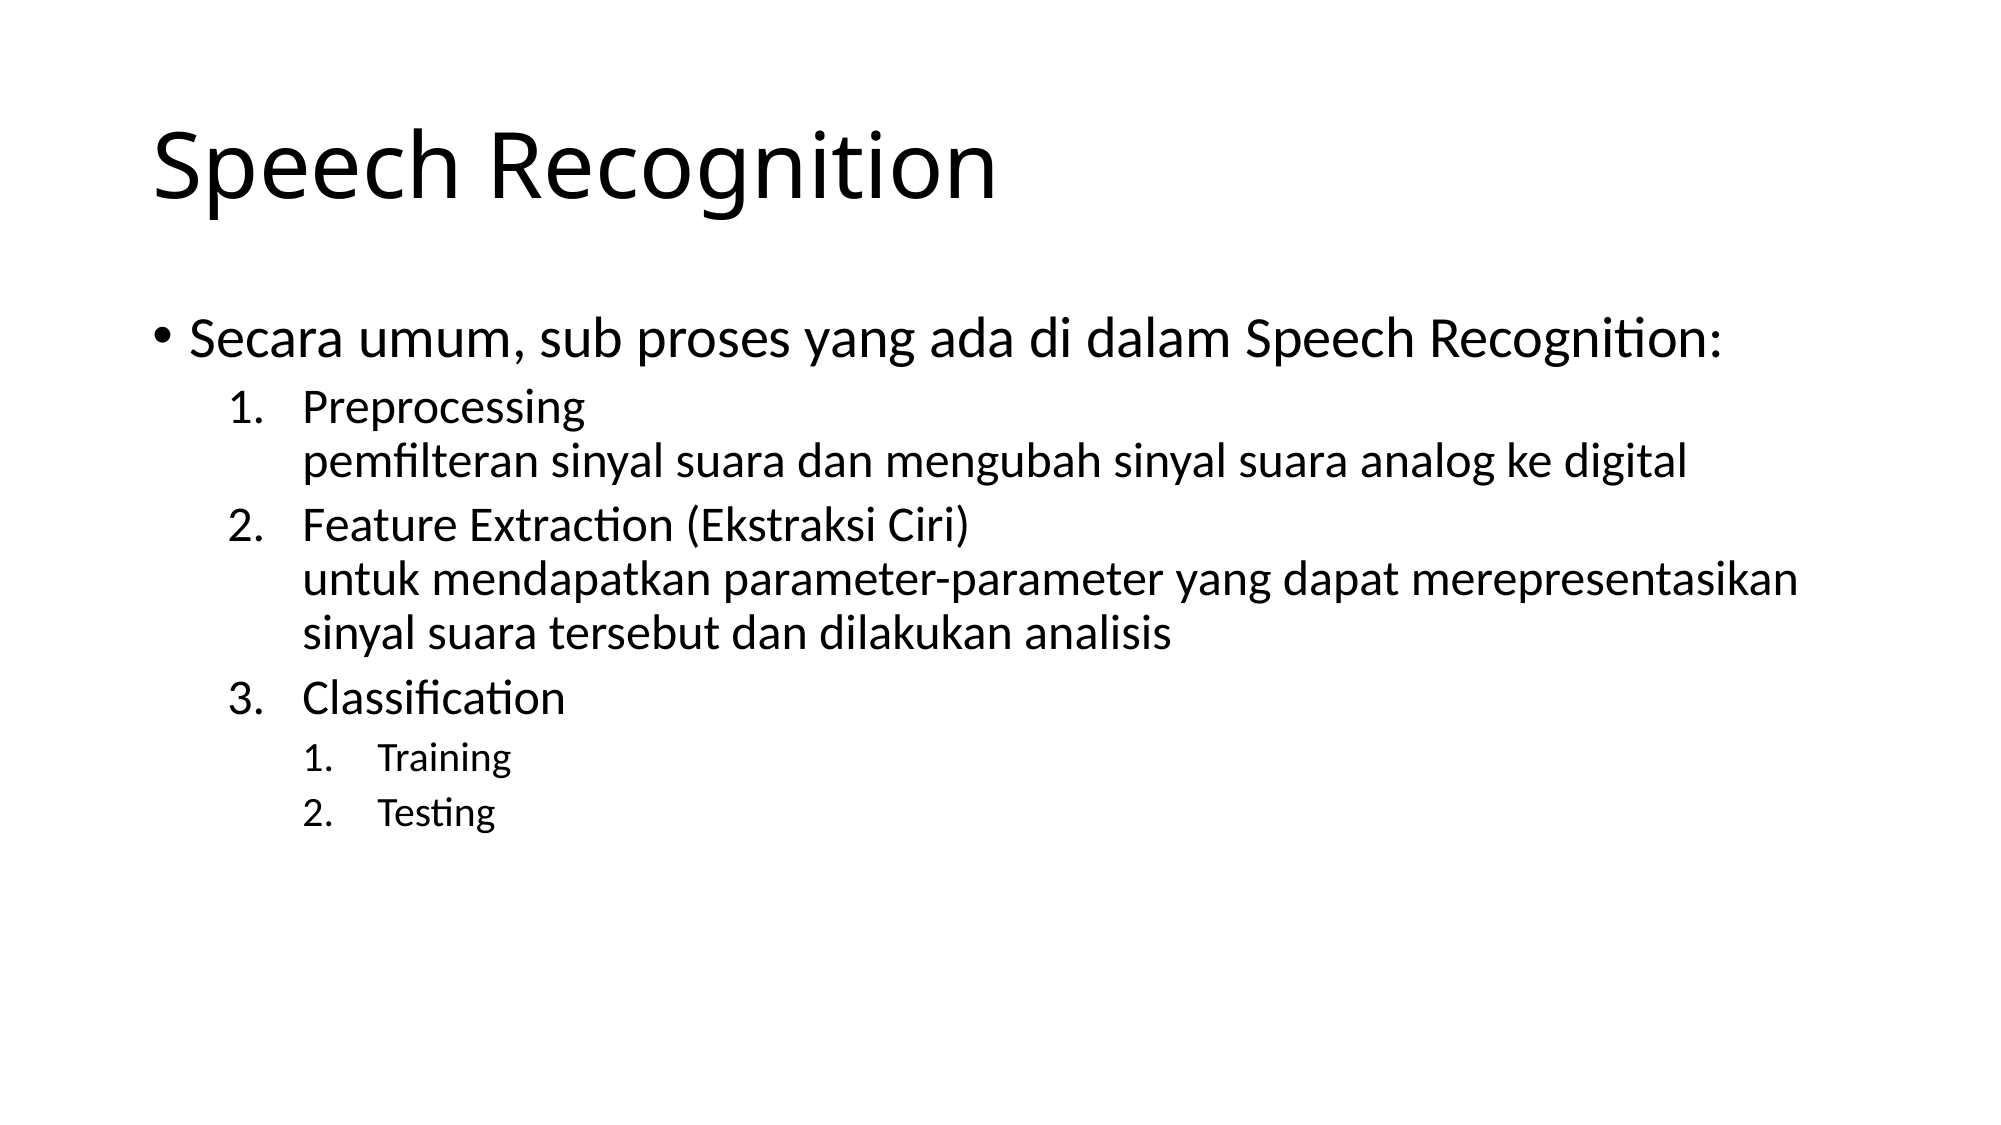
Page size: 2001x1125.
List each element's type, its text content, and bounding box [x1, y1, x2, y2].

title Speech Recognition [137, 59, 1863, 278]
list Secara umum, sub proses yang ada di dalam Speech Recognition: Preprocessing pemfilteran sinyal suara dan mengubah sinyal suara analog ke digital Feature Extraction (Ekstraksi Ciri) untuk mendapatkan parameter-parameter yang dapat merepresentasikan sinyal suara tersebut dan dilakukan analisis Classification Training Testing [137, 299, 1863, 1014]
